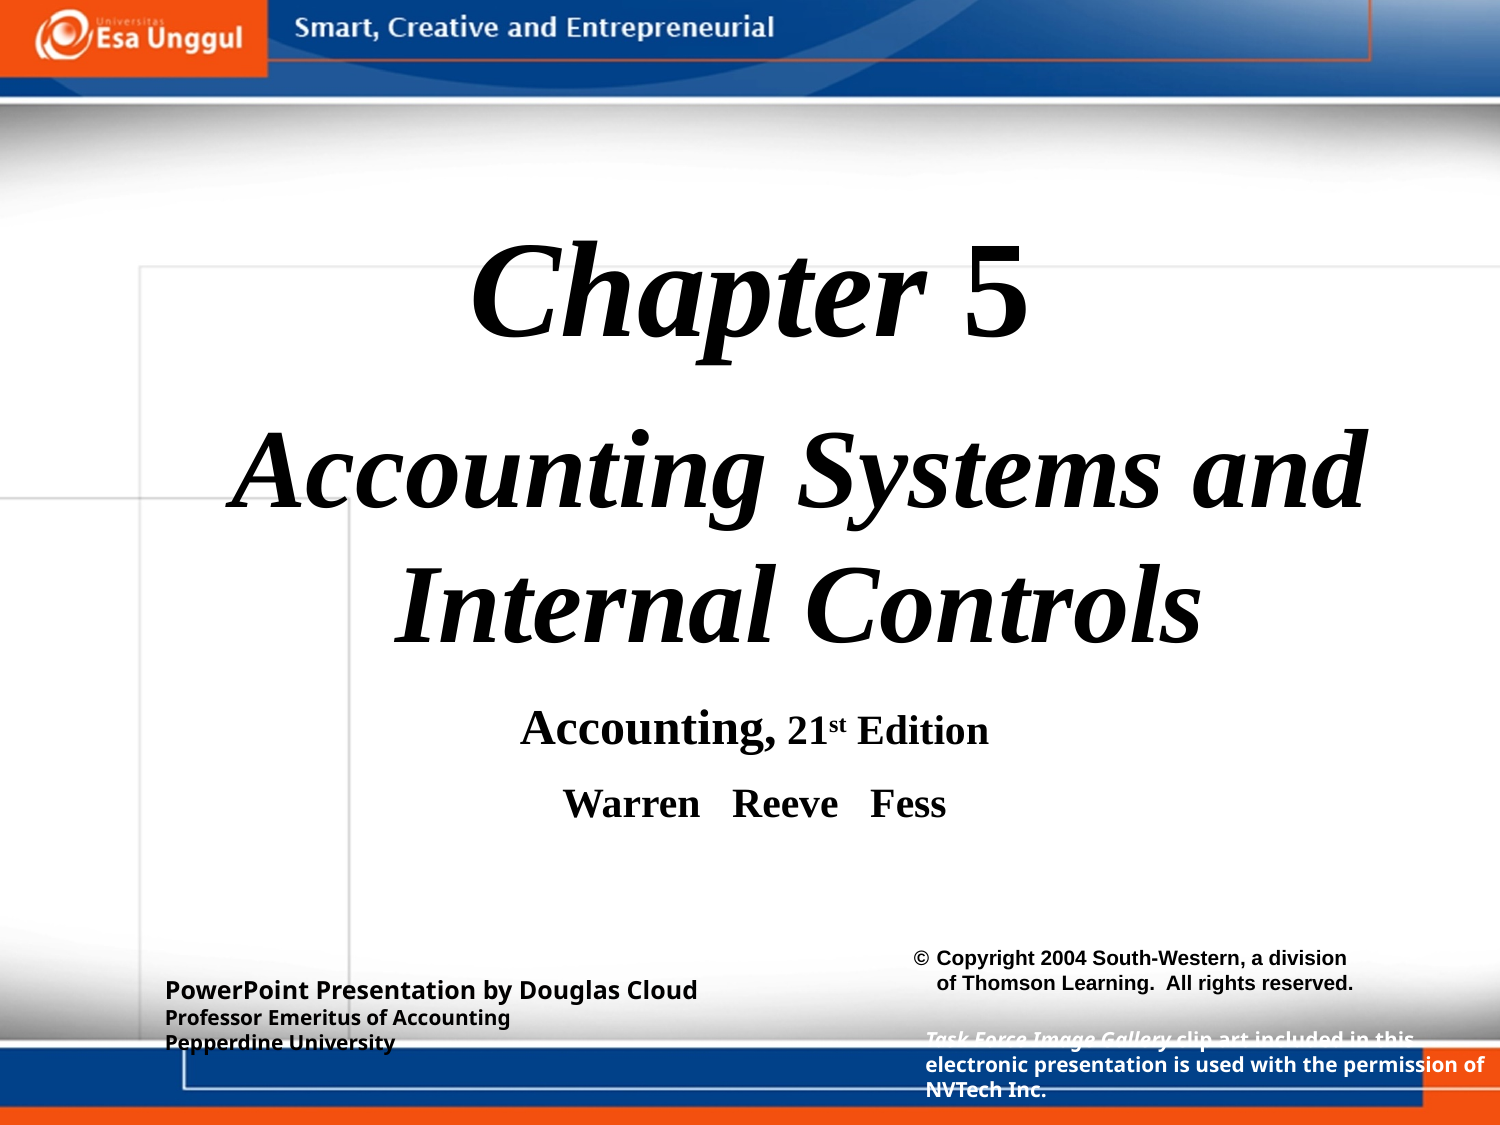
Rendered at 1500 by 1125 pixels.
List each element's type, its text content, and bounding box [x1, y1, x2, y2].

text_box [893, 937, 1500, 1109]
picture [0, 0, 1500, 1125]
text_box Accounting Systems and Internal Controls [150, 387, 1450, 673]
text_box Accounting, 21st Edition Warren Reeve Fess [362, 687, 1147, 834]
text_box Chapter 5 [599, 162, 900, 387]
text_box PowerPoint Presentation by Douglas Cloud Professor Emeritus of Accounting Pepperdine University [149, 967, 888, 1063]
